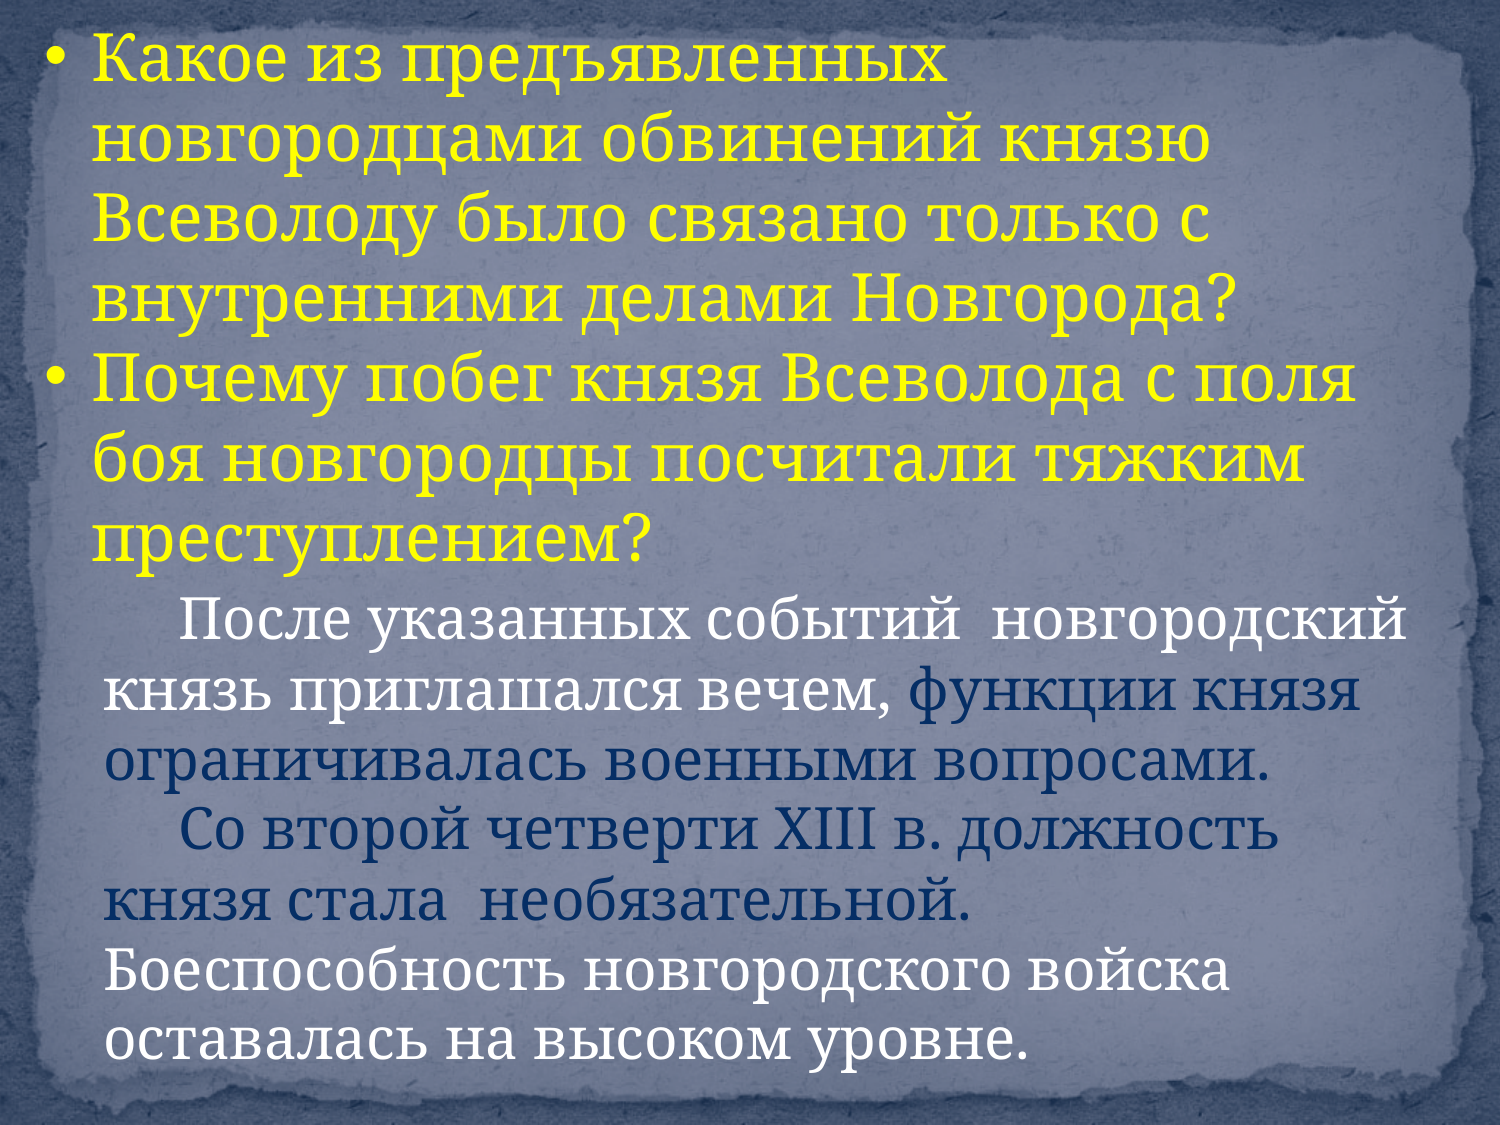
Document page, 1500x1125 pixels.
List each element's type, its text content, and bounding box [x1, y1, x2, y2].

text_box Какое из предъявленных новгородцами обвинений князю Всеволоду было связано только с внутренними делами Новгорода? Почему побег князя Всеволода с поля боя новгородцы посчитали тяжким преступлением? [29, 7, 1471, 662]
text_box После указанных событий новгородский князь приглашался вечем, функции князя ограничивалась военными вопросами. Со второй четверти XIII в. должность князя стала необязательной. Боеспособность новгородского войска оставалась на высоком уровне. [88, 574, 1447, 1079]
